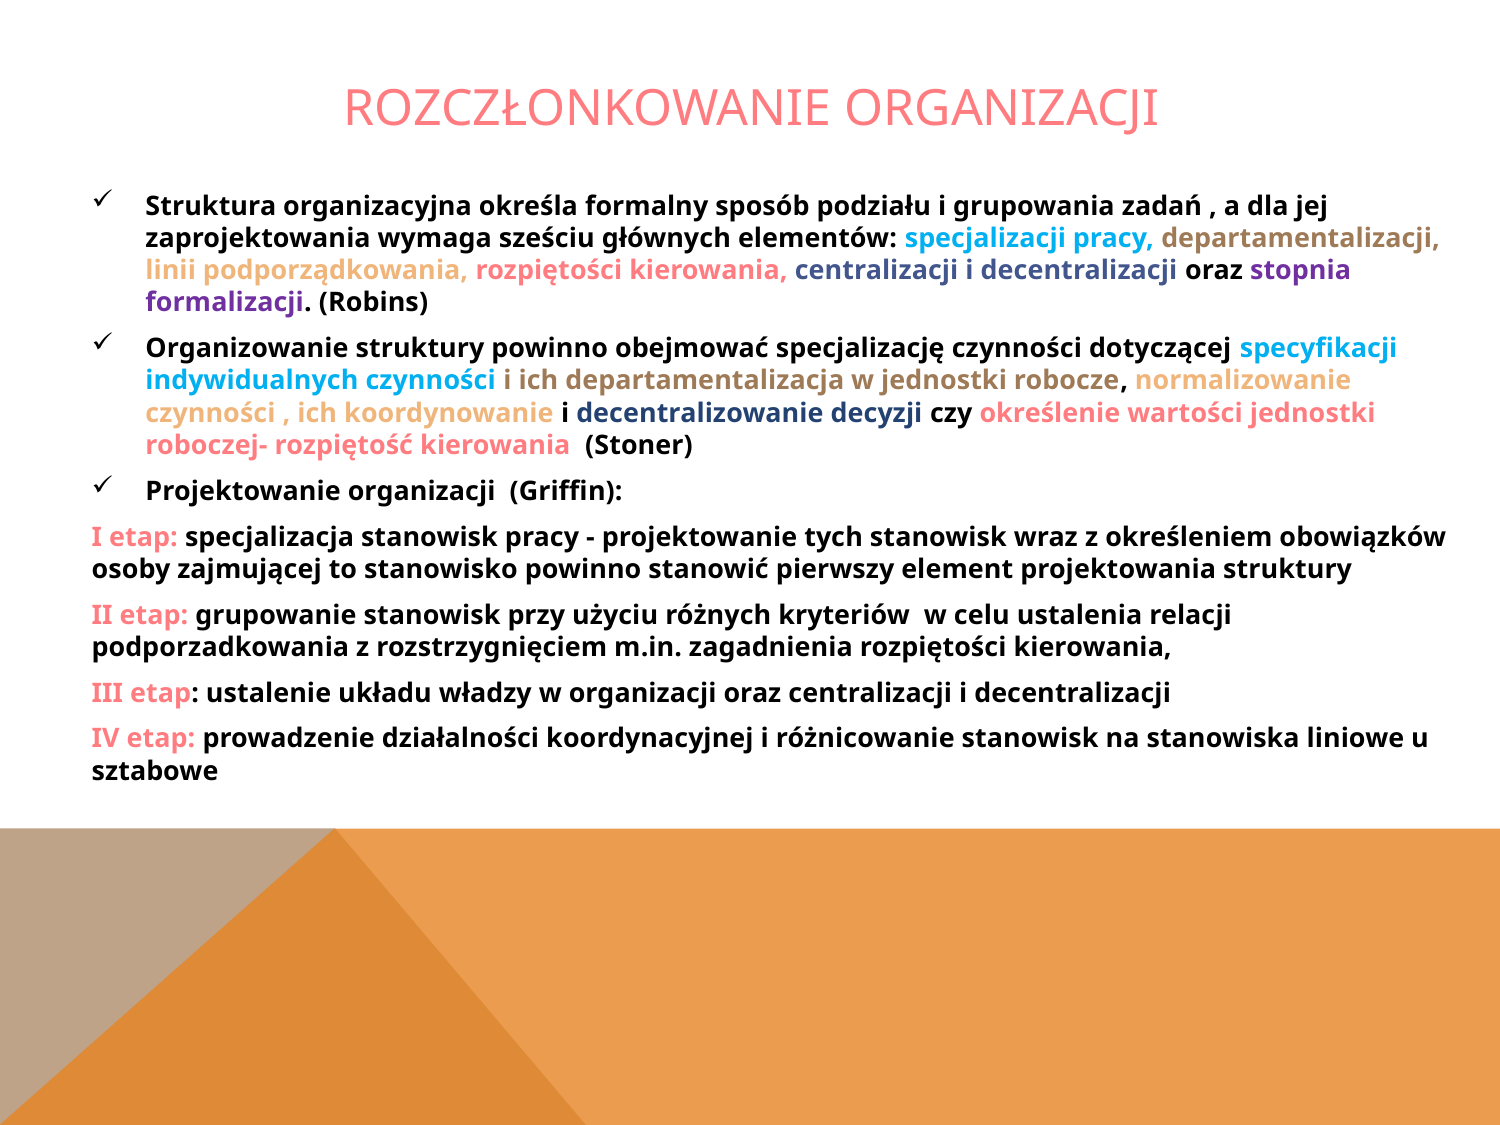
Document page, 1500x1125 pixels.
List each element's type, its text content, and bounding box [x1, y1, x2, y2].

title Rozczłonkowanie organizacji [135, 60, 1369, 150]
list Struktura organizacyjna określa formalny sposób podziału i grupowania zadań , a dla jej zaprojektowania wymaga sześciu głównych elementów: specjalizacji pracy, departamentalizacji, linii podporządkowania, rozpiętości kierowania, centralizacji i decentralizacji oraz stopnia formalizacji. (Robins) Organizowanie struktury powinno obejmować specjalizację czynności dotyczącej specyfikacji indywidualnych czynności i ich departamentalizacja w jednostki robocze, normalizowanie czynności , ich koordynowanie i decentralizowanie decyzji czy określenie wartości jednostki roboczej- rozpiętość kierowania (Stoner) Projektowanie organizacji (Griffin): I etap: specjalizacja stanowisk pracy - projektowanie tych stanowisk wraz z określeniem obowiązków osoby zajmującej to stanowisko powinno stanowić pierwszy element projektowania struktury II etap: grupowanie stanowisk przy użyciu różnych kryteriów w celu ustalenia relacji podporzadkowania z rozstrzygnięciem m.in. zagadnienia rozpiętości kierowania, III etap: ustalenie układu władzy w organizacji oraz centralizacji i decentralizacji IV etap: prowadzenie działalności koordynacyjnej i różnicowanie stanowisk na stanowiska liniowe u sztabowe [76, 180, 1500, 799]
